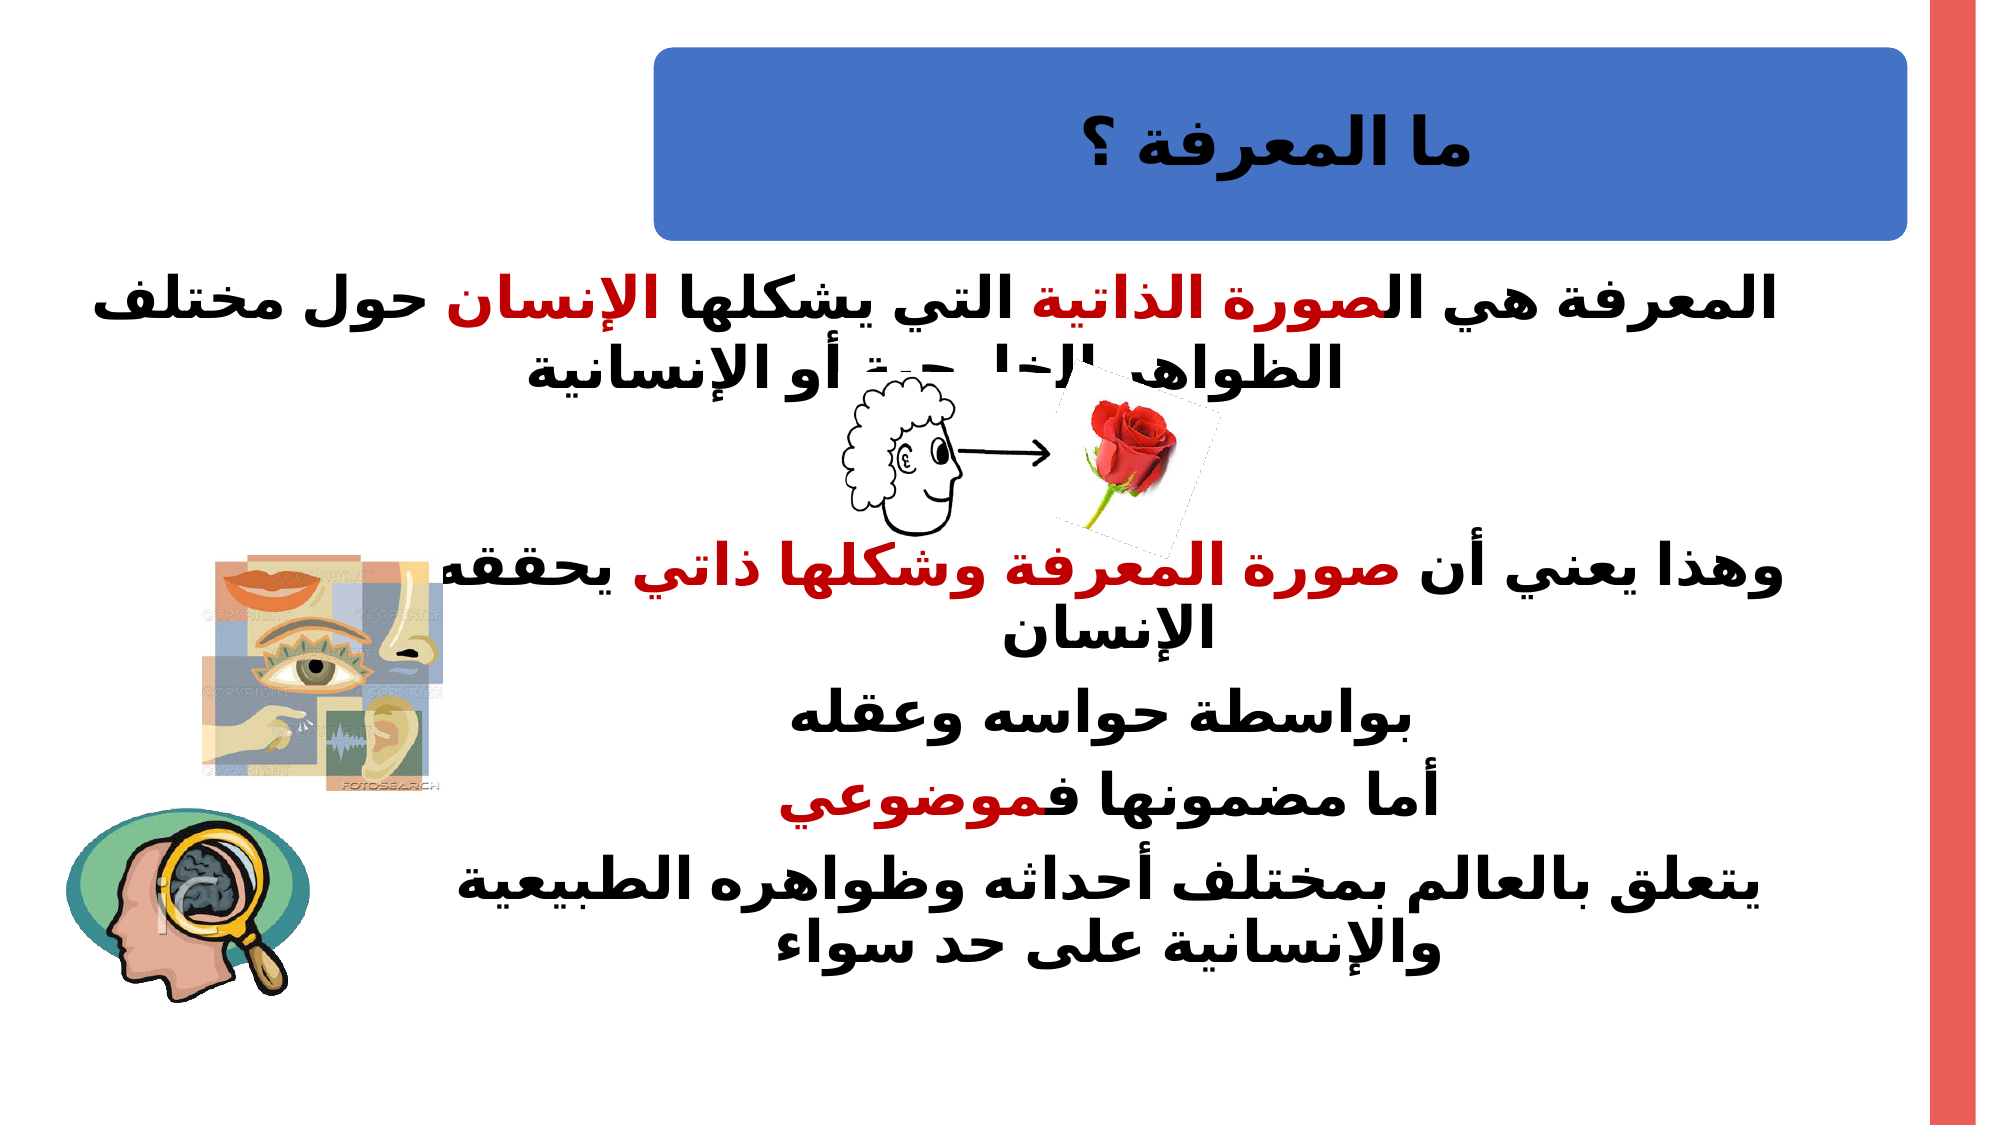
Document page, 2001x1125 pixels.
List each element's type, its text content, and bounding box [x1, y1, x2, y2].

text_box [837, 372, 1056, 543]
text_box المعرفة هي الصورة الذاتية التي يشكلها الإنسان حول مختلف الظواهر الخارجية أو الإنسانية [0, 276, 1904, 385]
picture [66, 808, 310, 1004]
text_box وهذا يعني أن صورة المعرفة وشكلها ذاتي يحققه الإنسان بواسطة حواسه وعقله أما مضمونها فموضوعي يتعلق بالعالم بمختلف أحداثه وظواهره الطبيعية والإنسانية على حد سواء [343, 572, 1876, 1022]
picture [1056, 359, 1221, 558]
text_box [652, 46, 1909, 242]
picture [202, 555, 444, 791]
